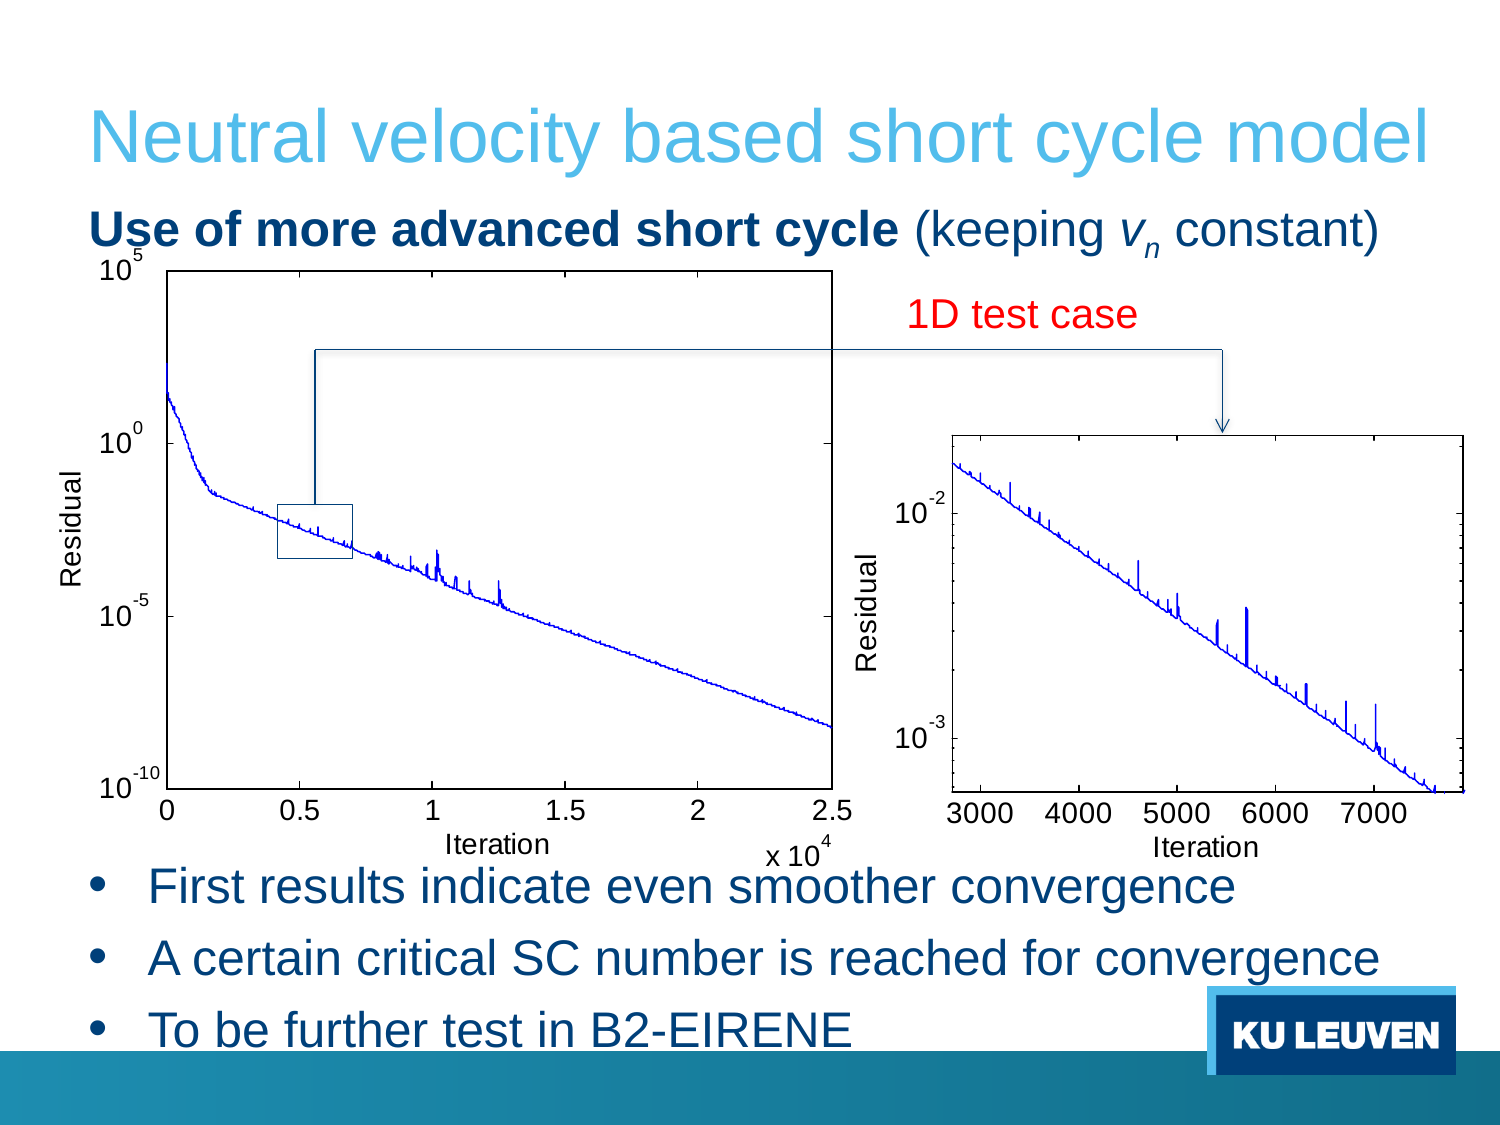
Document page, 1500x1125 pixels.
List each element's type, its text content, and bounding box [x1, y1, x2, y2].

picture [1207, 986, 1456, 1075]
picture [49, 221, 1500, 870]
text_box 1D test case [920, 278, 1294, 344]
list Use of more advanced short cycle (keeping vn constant) First results indicate even smoother convergence A certain critical SC number is reached for convergence To be further test in B2-EIRENE [88, 877, 1456, 923]
list Use of more advanced short cycle (keeping vn constant) First results indicate even smoother convergence A certain critical SC number is reached for convergence To be further test in B2-EIRENE [88, 196, 1456, 399]
title Neutral velocity based short cycle model [88, 29, 1456, 178]
